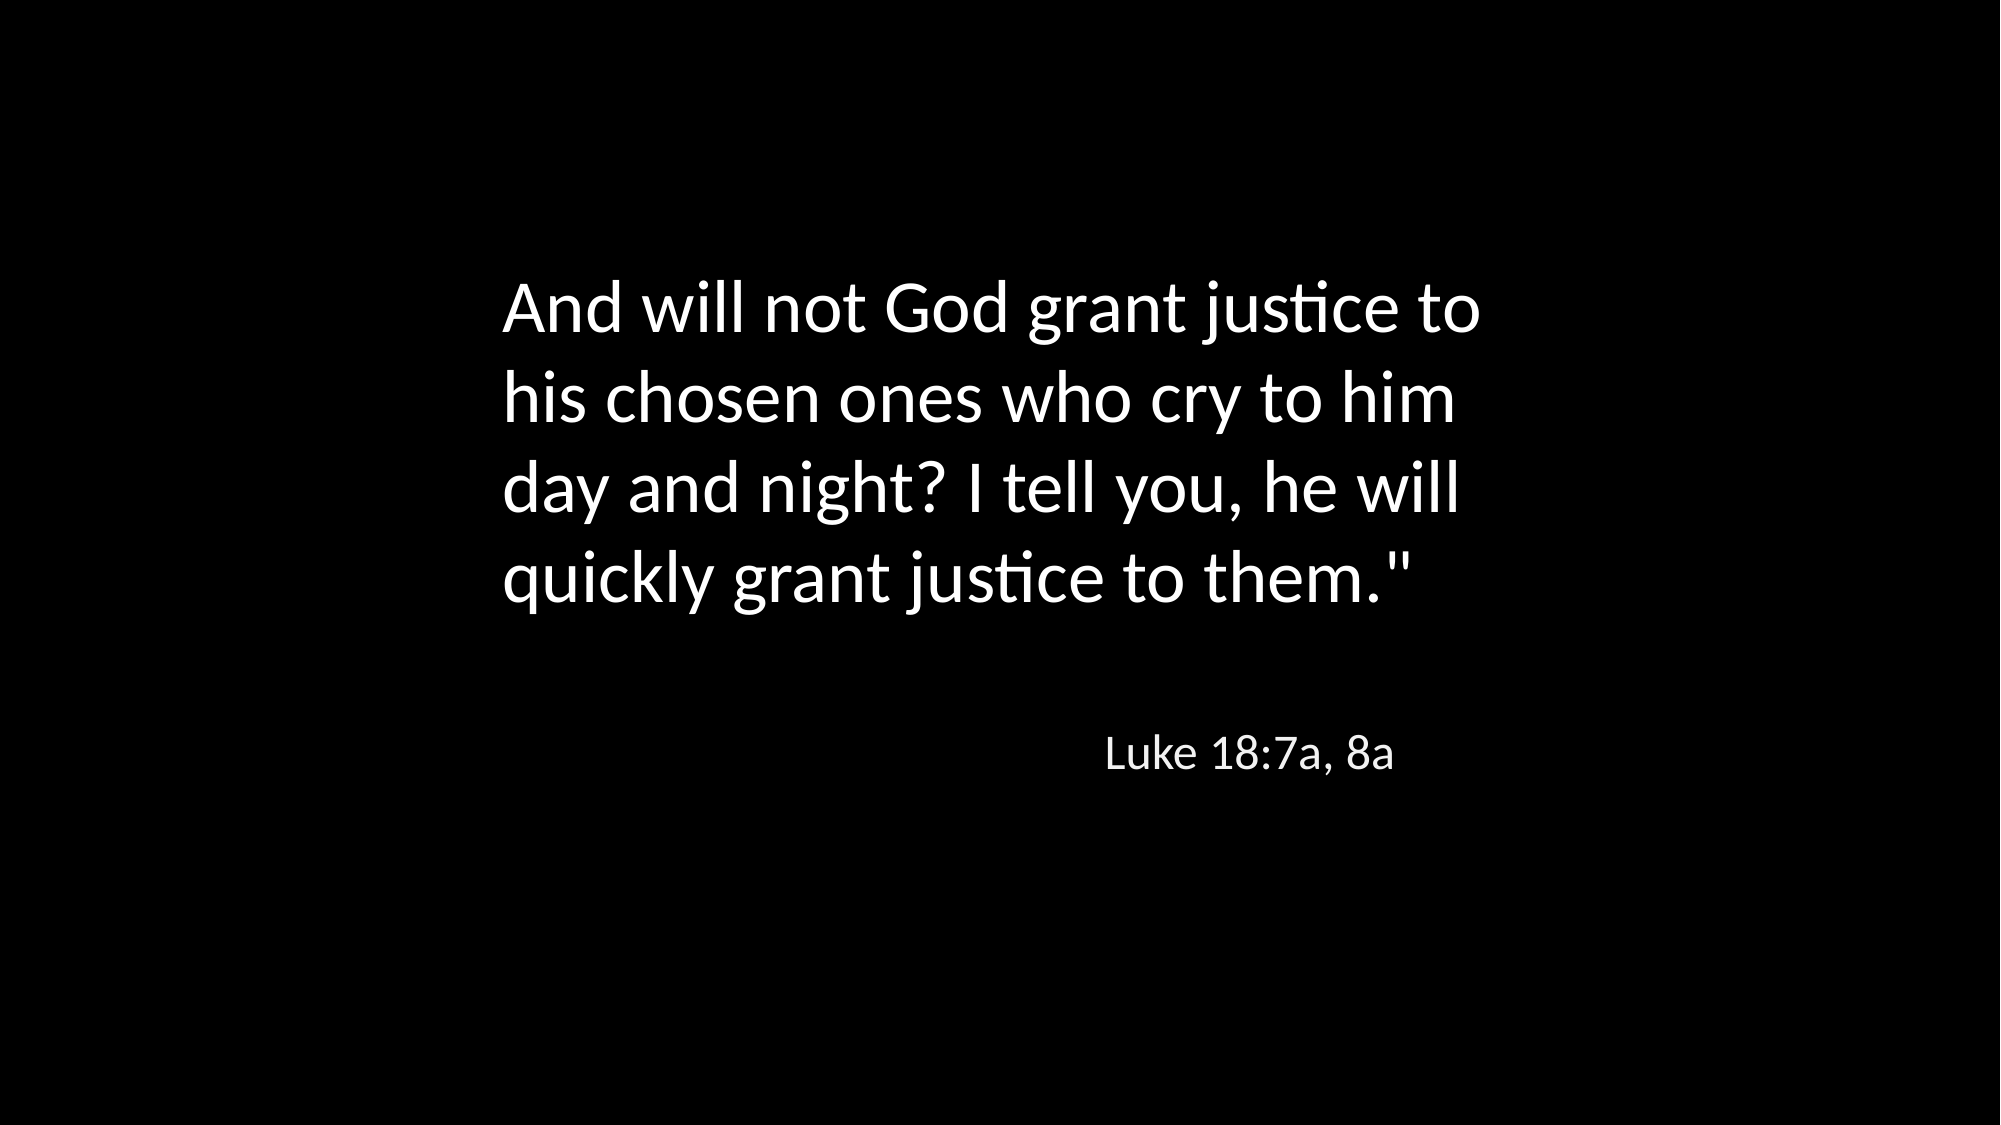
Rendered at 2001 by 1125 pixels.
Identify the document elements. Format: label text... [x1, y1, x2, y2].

text_box Luke 18:7a, 8a [975, 712, 1525, 788]
text_box And will not God grant justice to his chosen ones who cry to him day and night? I tell you, he will quickly grant justice to them." [487, 249, 1588, 625]
